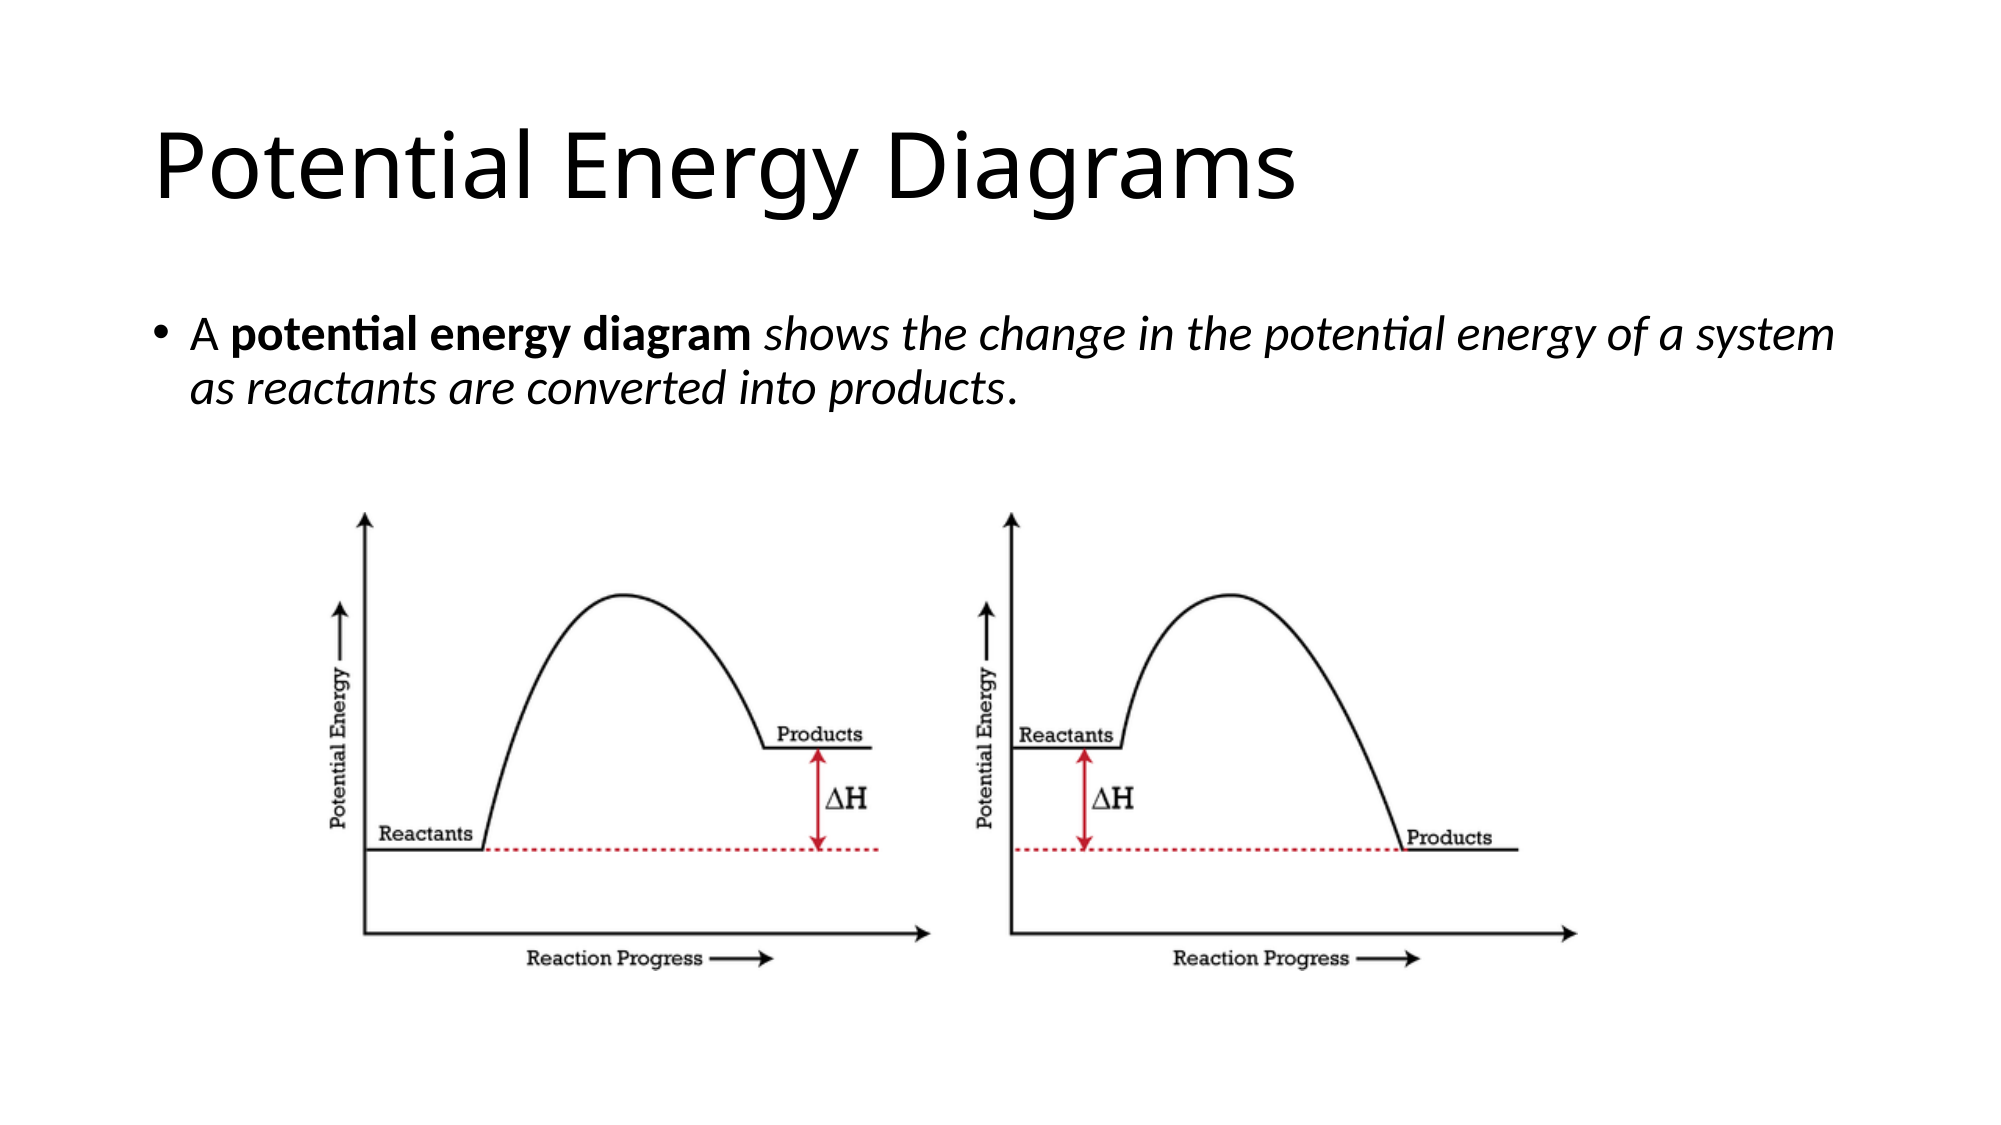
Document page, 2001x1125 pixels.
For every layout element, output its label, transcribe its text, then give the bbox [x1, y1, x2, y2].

picture [327, 512, 1578, 971]
list A potential energy diagram shows the change in the potential energy of a system as reactants are converted into products. [137, 299, 1863, 1014]
title Potential Energy Diagrams [137, 59, 1863, 278]
